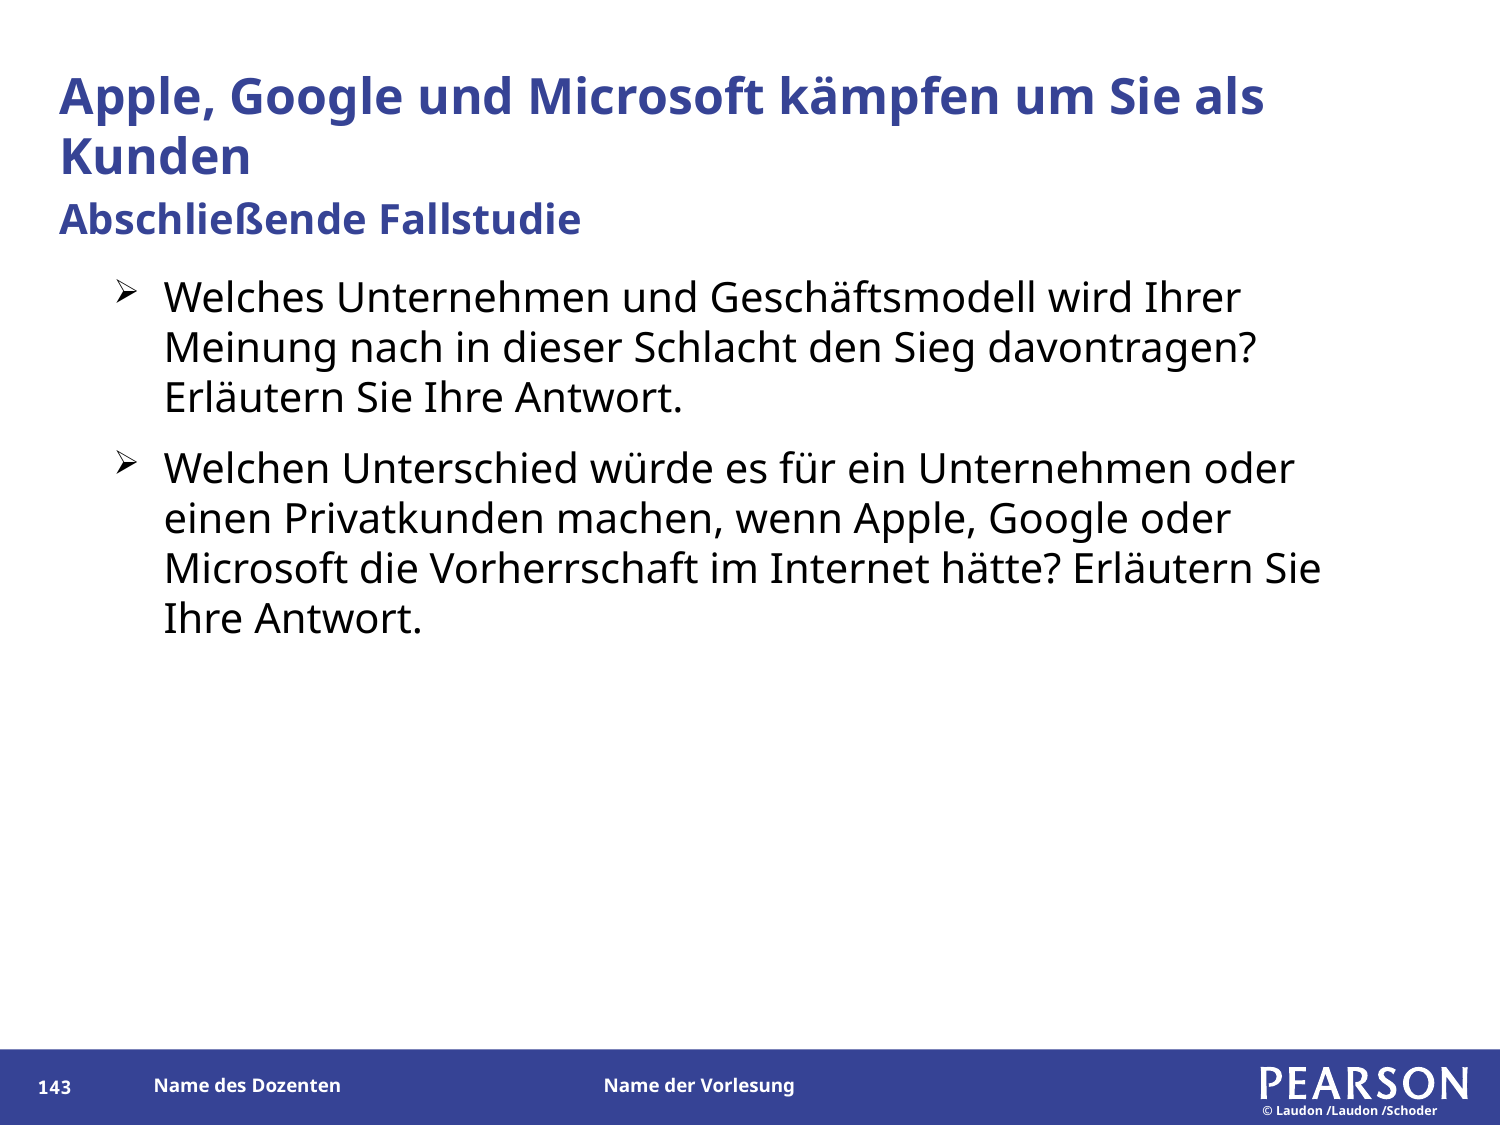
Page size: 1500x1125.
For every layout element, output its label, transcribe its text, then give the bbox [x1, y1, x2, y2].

list Welches Unternehmen und Geschäftsmodell wird Ihrer Meinung nach in dieser Schlacht den Sieg davontragen? Erläutern Sie Ihre Antwort. Welchen Unterschied würde es für ein Unternehmen oder einen Privatkunden machen, wenn Apple, Google oder Microsoft die Vorherrschaft im Internet hätte? Erläutern Sie Ihre Antwort. [59, 263, 1410, 1017]
subtitle Abschließende Fallstudie [59, 192, 1410, 243]
slide_number 142 [22, 1067, 136, 1098]
title Apple, Google und Microsoft kämpfen um Sie als Kunden [59, 64, 1410, 192]
